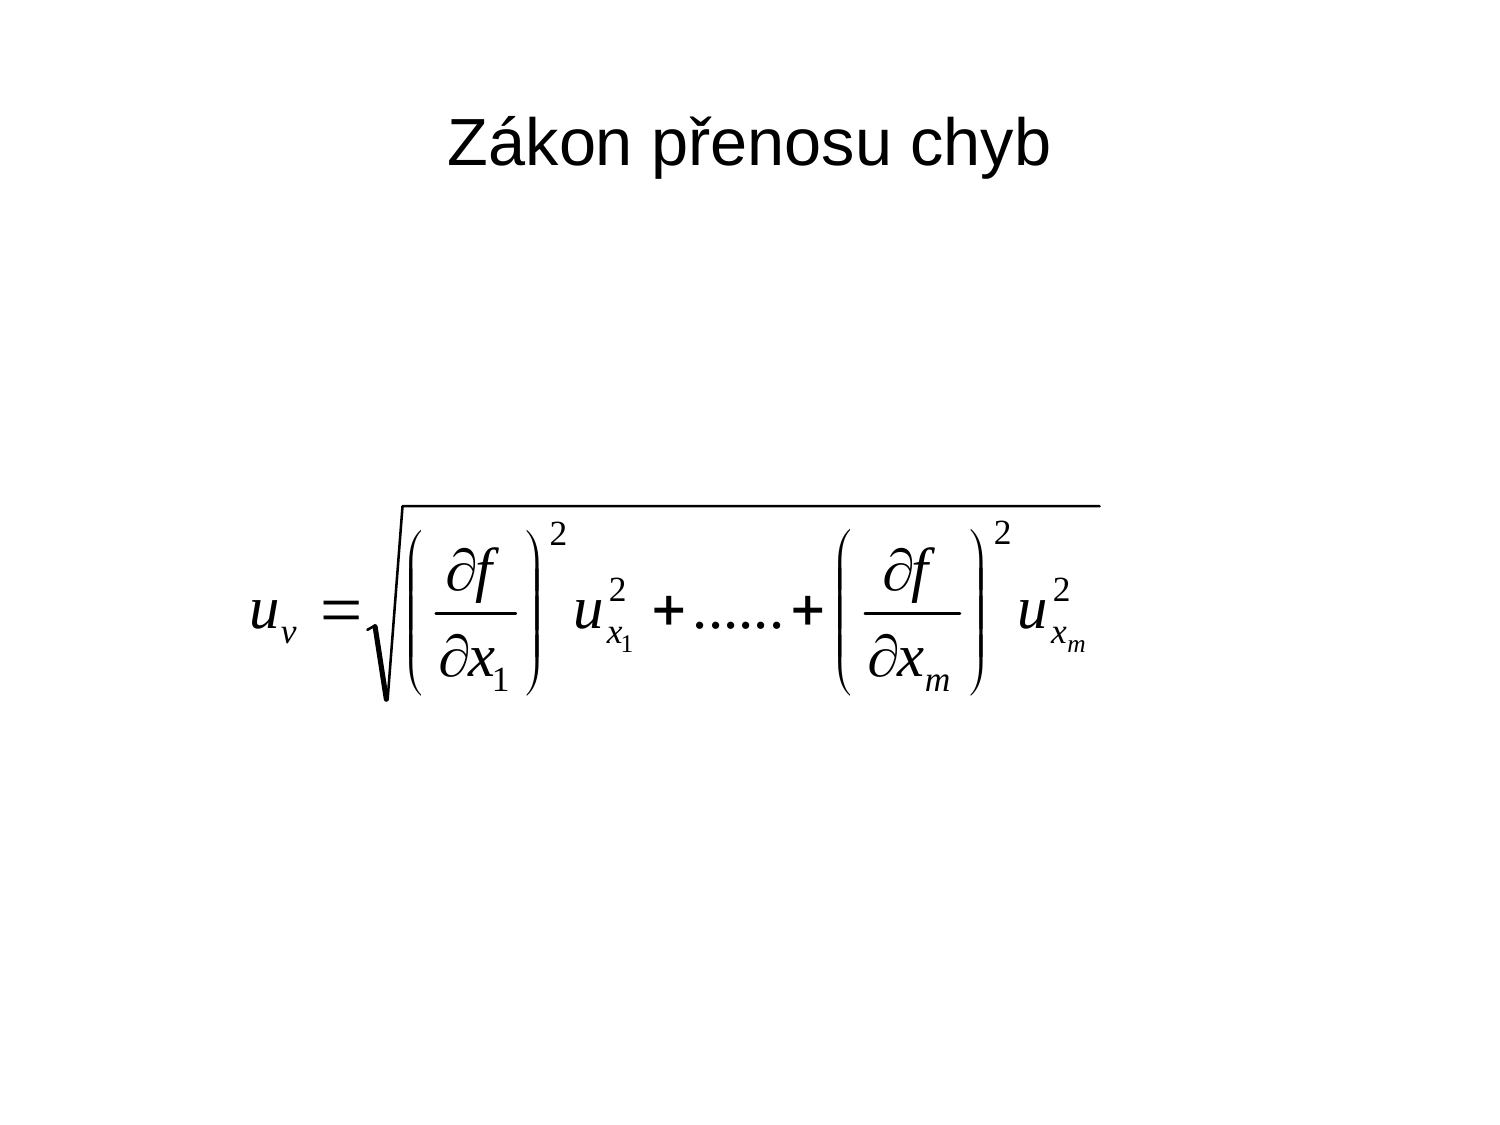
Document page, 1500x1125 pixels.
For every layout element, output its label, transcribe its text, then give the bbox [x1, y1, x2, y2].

title Zákon přenosu chyb [75, 45, 1425, 233]
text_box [241, 491, 1114, 715]
